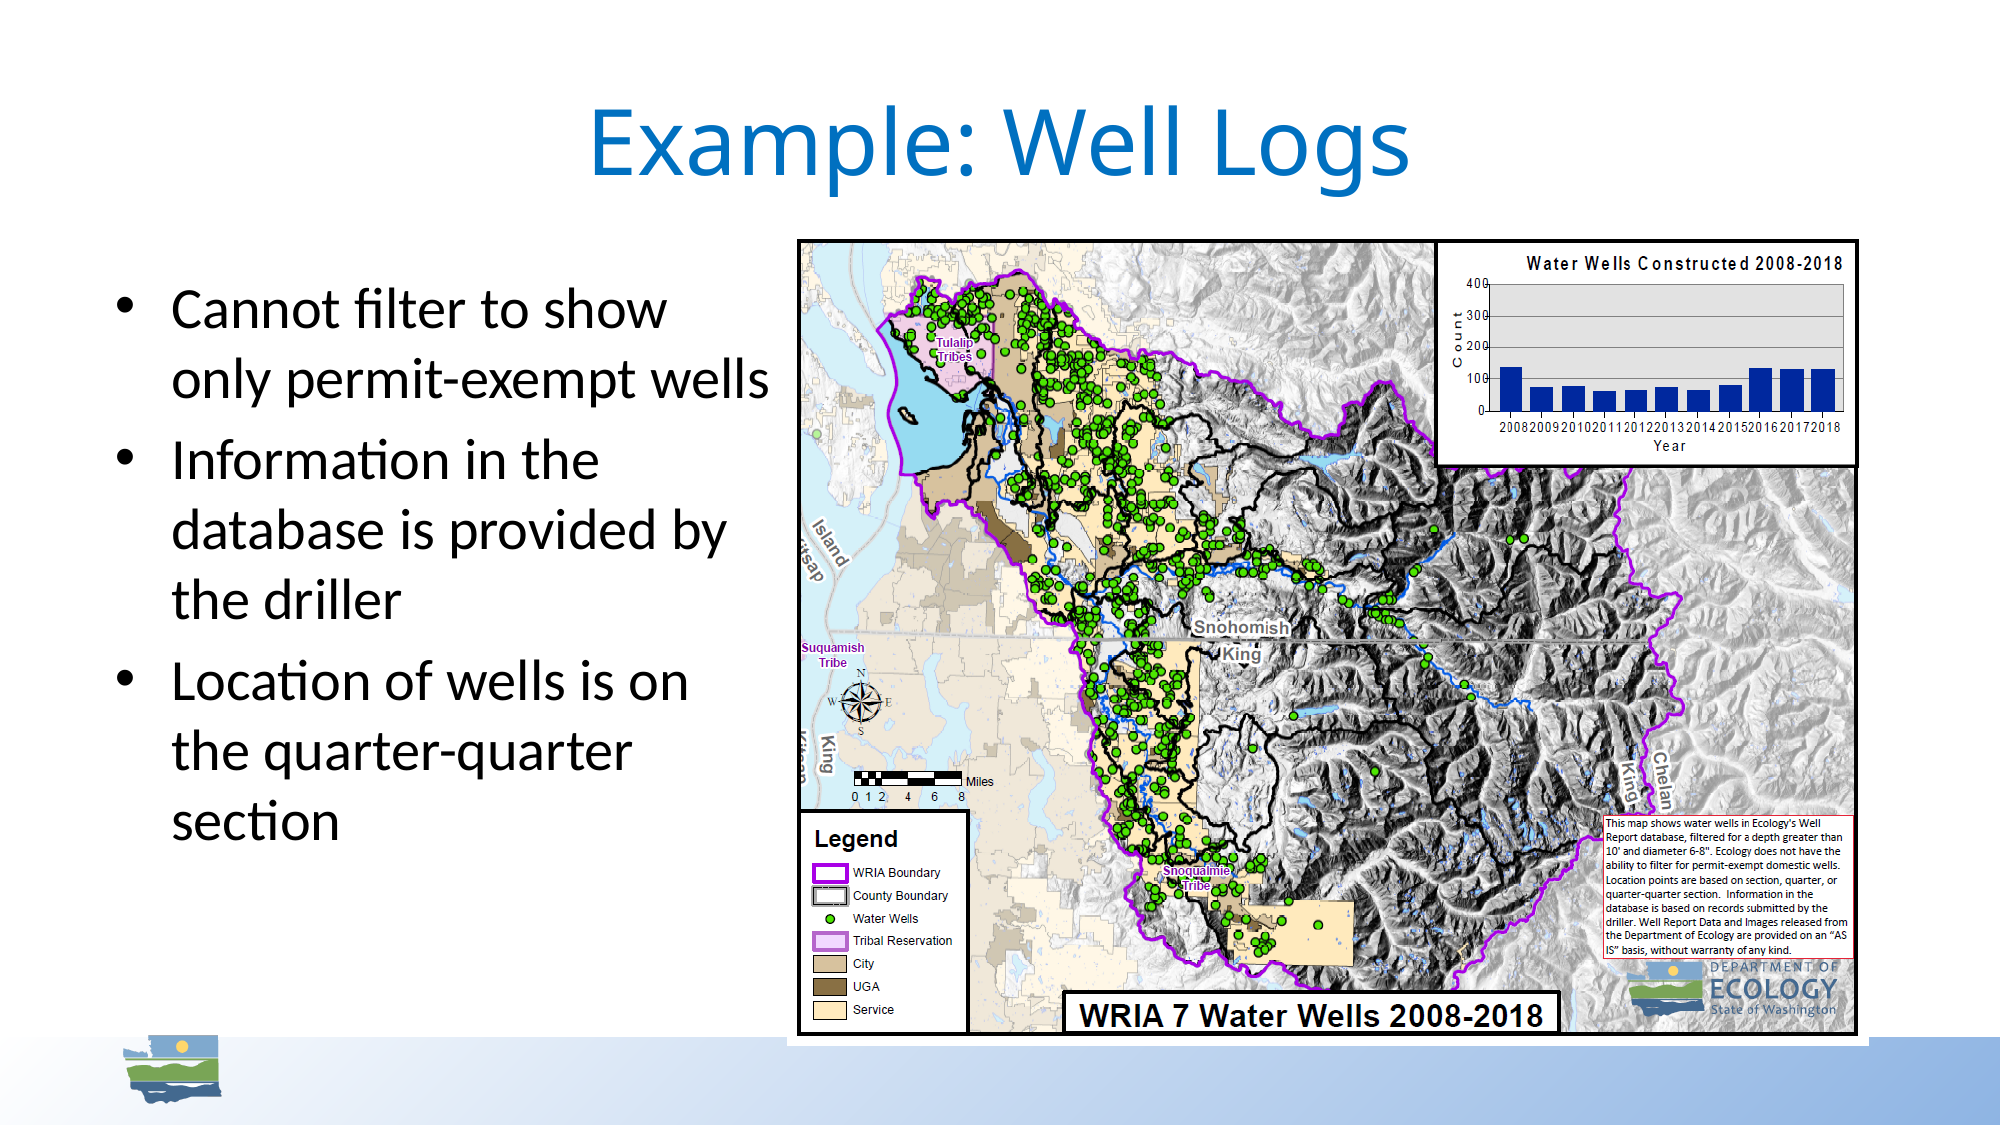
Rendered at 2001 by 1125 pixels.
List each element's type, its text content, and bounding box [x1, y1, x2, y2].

picture [787, 232, 1869, 1047]
picture [118, 1028, 225, 1107]
title Example: Well Logs [99, 45, 1900, 233]
list Cannot filter to show only permit-exempt wells Information in the database is provided by the driller Location of wells is on the quarter-quarter section [99, 262, 782, 1005]
